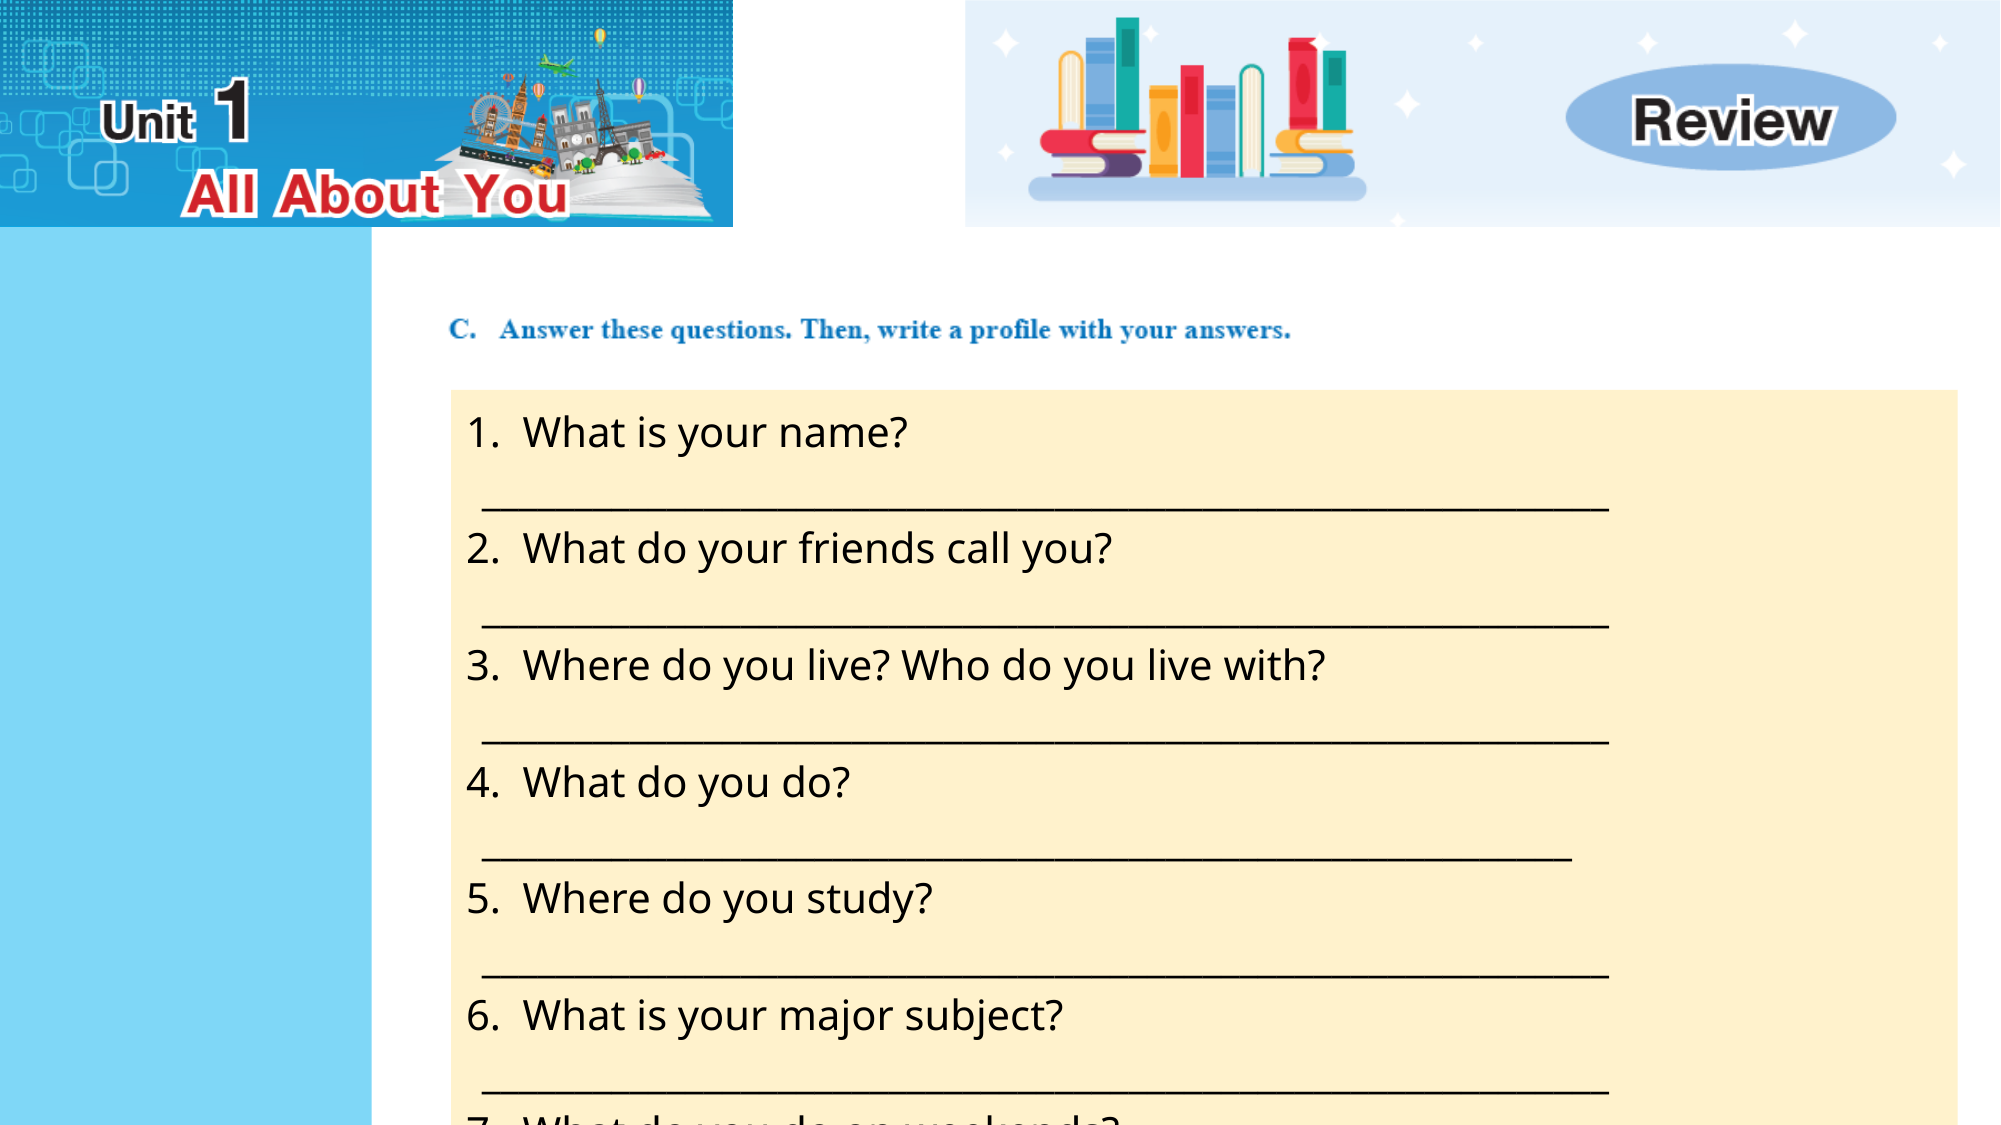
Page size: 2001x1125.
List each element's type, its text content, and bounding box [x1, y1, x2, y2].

picture [964, 0, 2000, 227]
text_box [0, 227, 373, 1125]
picture [0, 0, 733, 227]
text_box 1. What is your name? _____________________________________________________________ 2. What do your friends call you? _____________________________________________________________ 3. Where do you live? Who do you live with? _____________________________________________________________ 4. What do you do? ___________________________________________________________ 5. Where do you study? _____________________________________________________________ 6. What is your major subject? _____________________________________________________________ 7. What do you do on weekends? _____________________________________________________________ 8. Do you have a part time job? If Yes, What do you do and where do you work?________________________________________ 9. What would you like to be? _____________________________________________________________ [451, 389, 1958, 1125]
picture [387, 305, 1390, 357]
